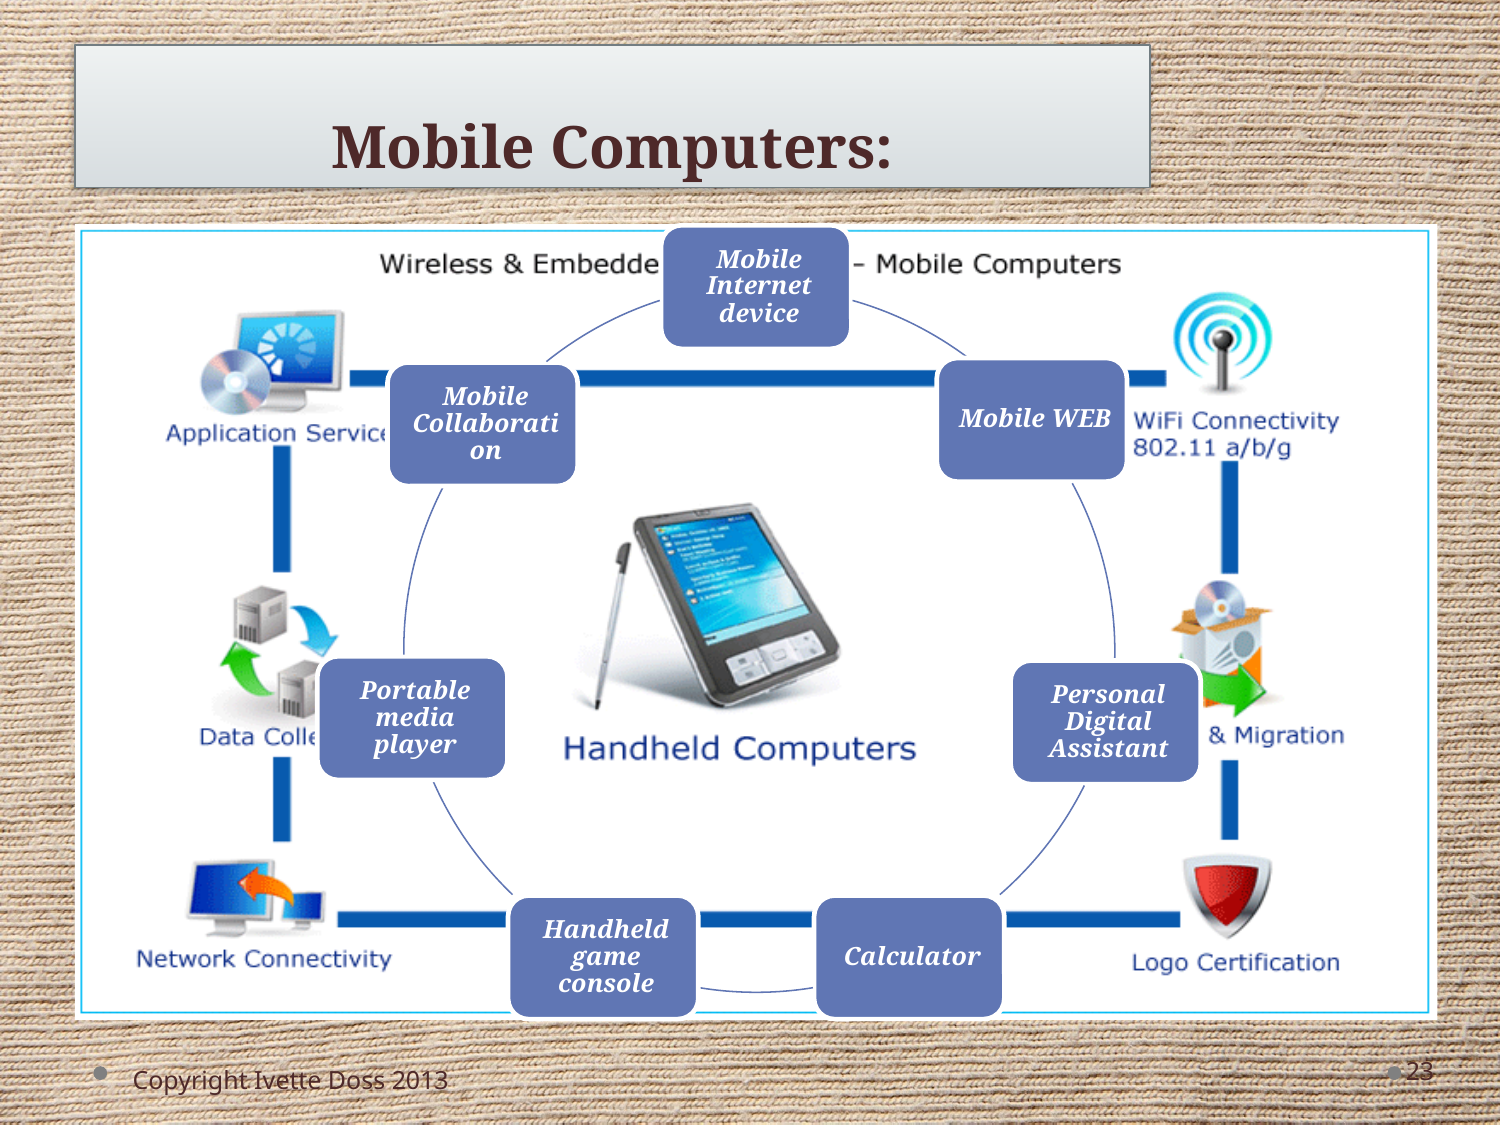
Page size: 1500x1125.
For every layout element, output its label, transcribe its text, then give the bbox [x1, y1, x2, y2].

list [74, 224, 1438, 1020]
slide_number 23 [1401, 1042, 1494, 1103]
picture [0, 0, 1500, 1125]
footer Copyright Ivette Doss 2013 [125, 1050, 707, 1110]
title Mobile Computers: [74, 44, 1151, 188]
